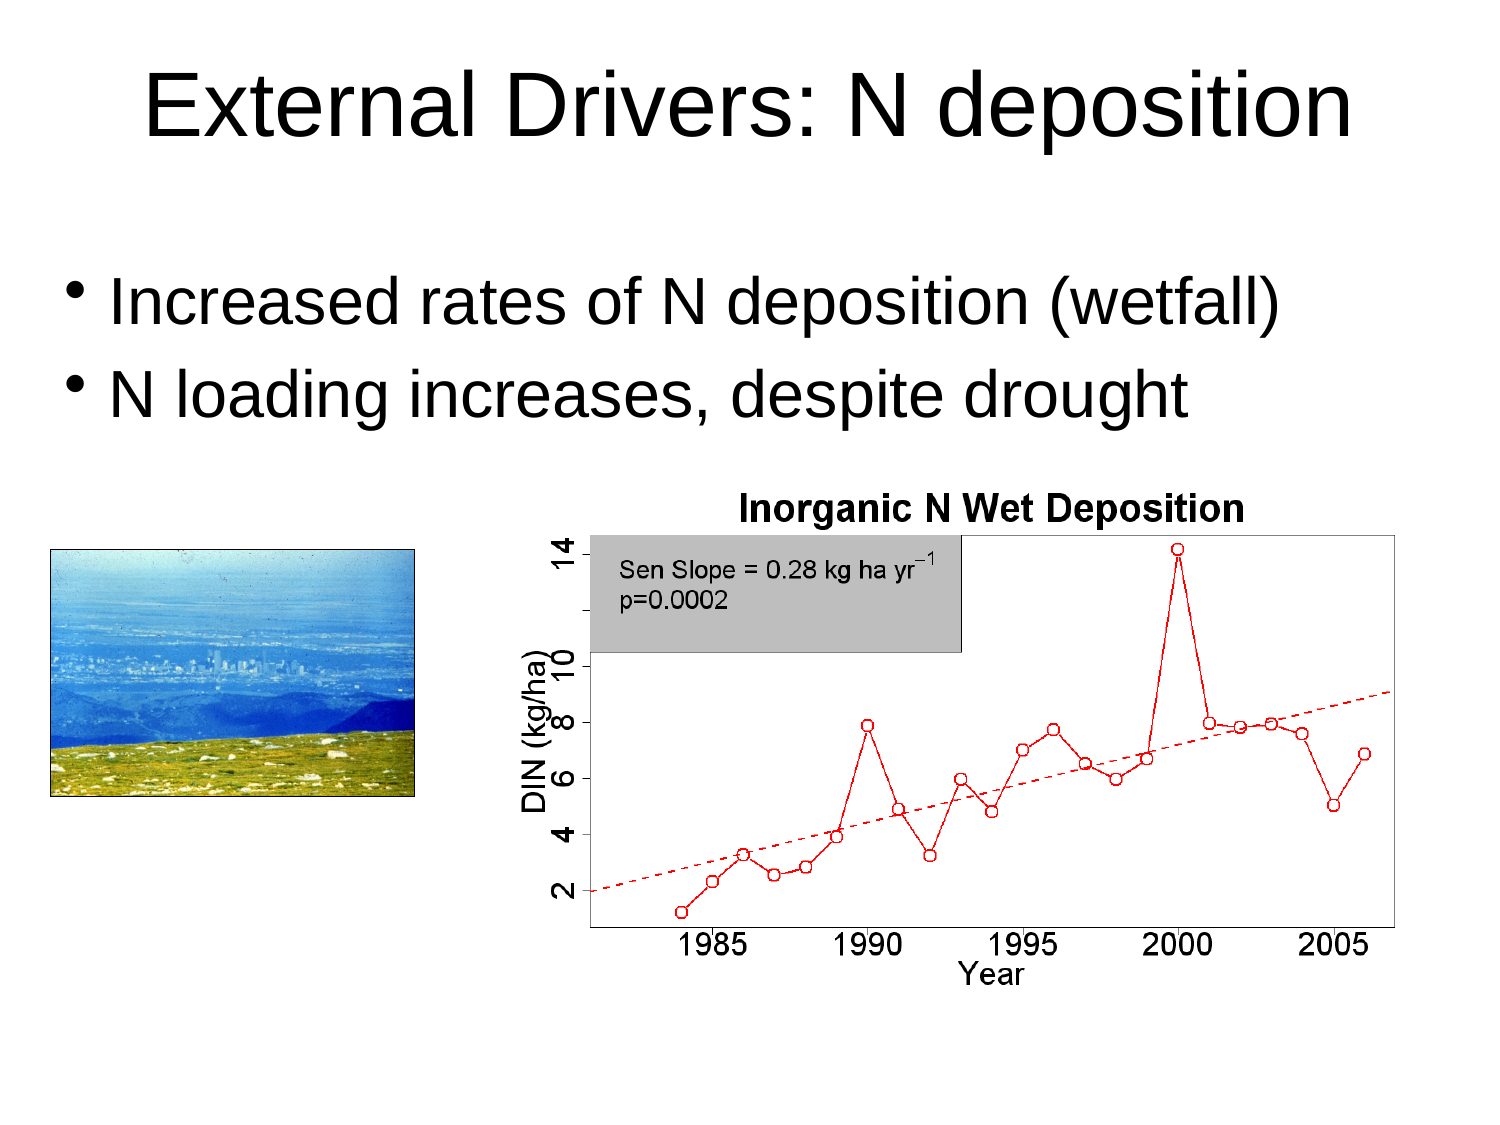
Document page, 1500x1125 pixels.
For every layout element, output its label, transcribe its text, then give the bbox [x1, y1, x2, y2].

text_box External Drivers: N deposition [49, 37, 1450, 162]
picture [49, 549, 415, 797]
picture [487, 462, 1438, 1030]
text_box Increased rates of N deposition (wetfall) N loading increases, despite drought [49, 250, 1445, 1001]
